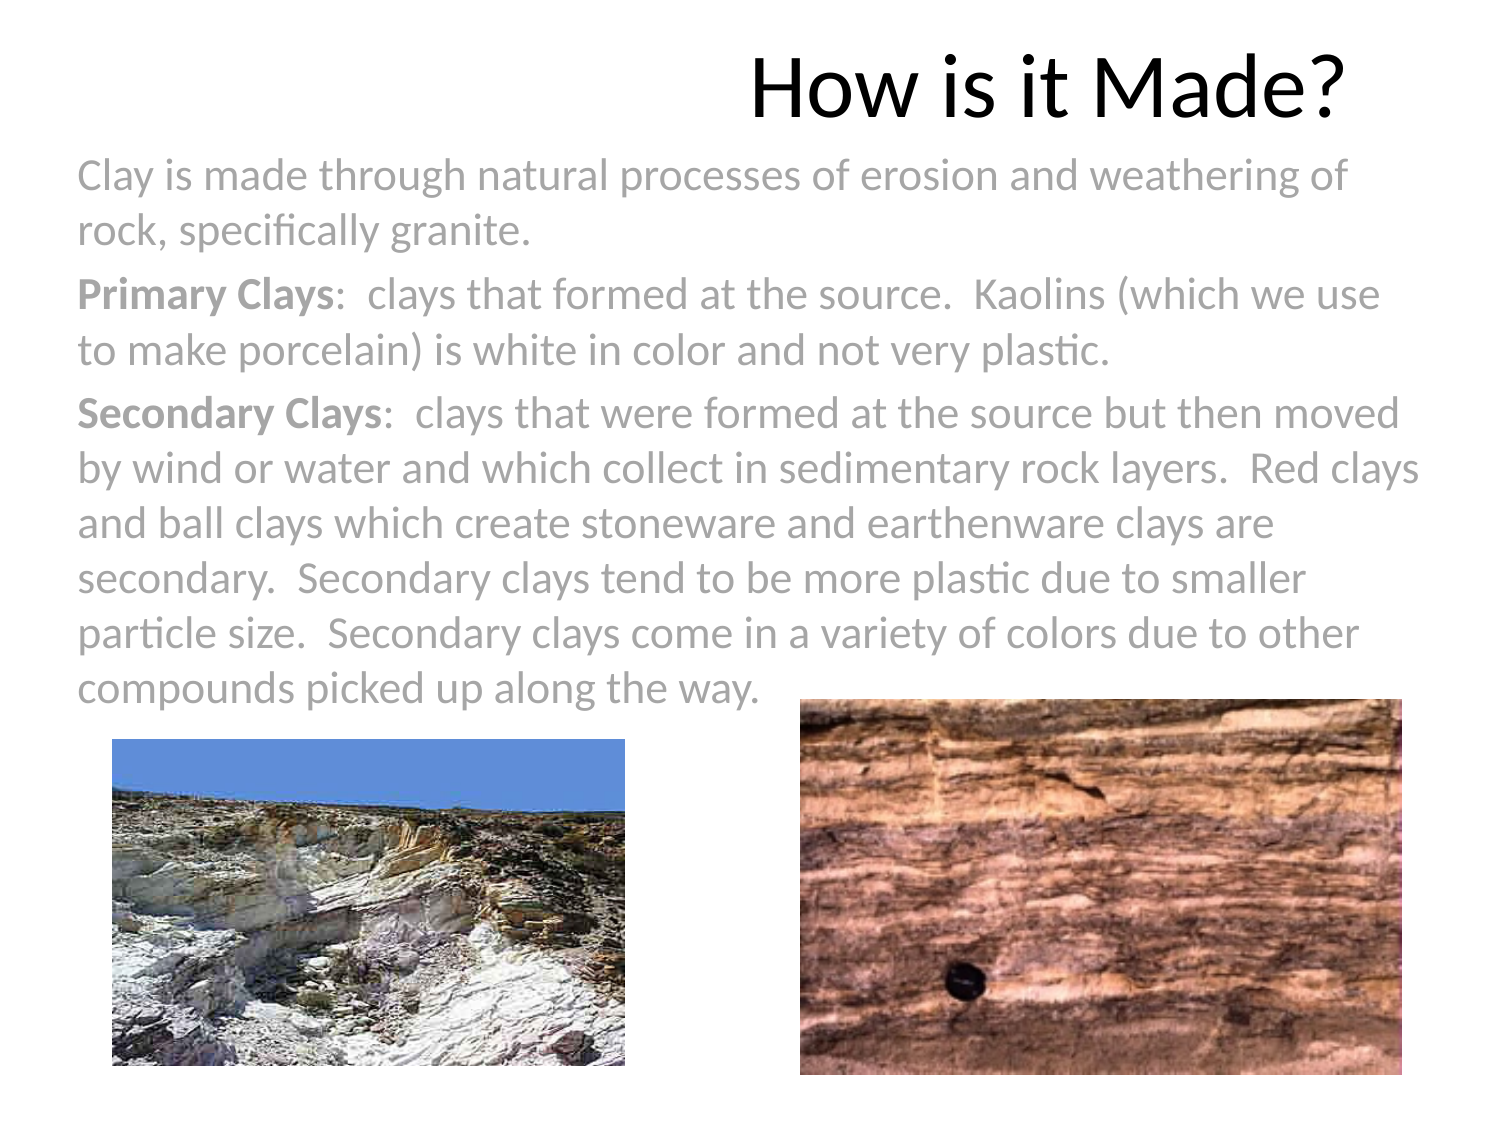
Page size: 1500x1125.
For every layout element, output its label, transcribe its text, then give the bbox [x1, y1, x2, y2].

list Clay is made through natural processes of erosion and weathering of rock, specifically granite. Primary Clays: clays that formed at the source. Kaolins (which we use to make porcelain) is white in color and not very plastic. Secondary Clays: clays that were formed at the source but then moved by wind or water and which collect in sedimentary rock layers. Red clays and ball clays which create stoneware and earthenware clays are secondary. Secondary clays tend to be more plastic due to smaller particle size. Secondary clays come in a variety of colors due to other compounds picked up along the way. [62, 137, 1438, 788]
picture [799, 699, 1402, 1076]
title How is it Made? [375, 0, 1500, 175]
picture [112, 739, 626, 1066]
